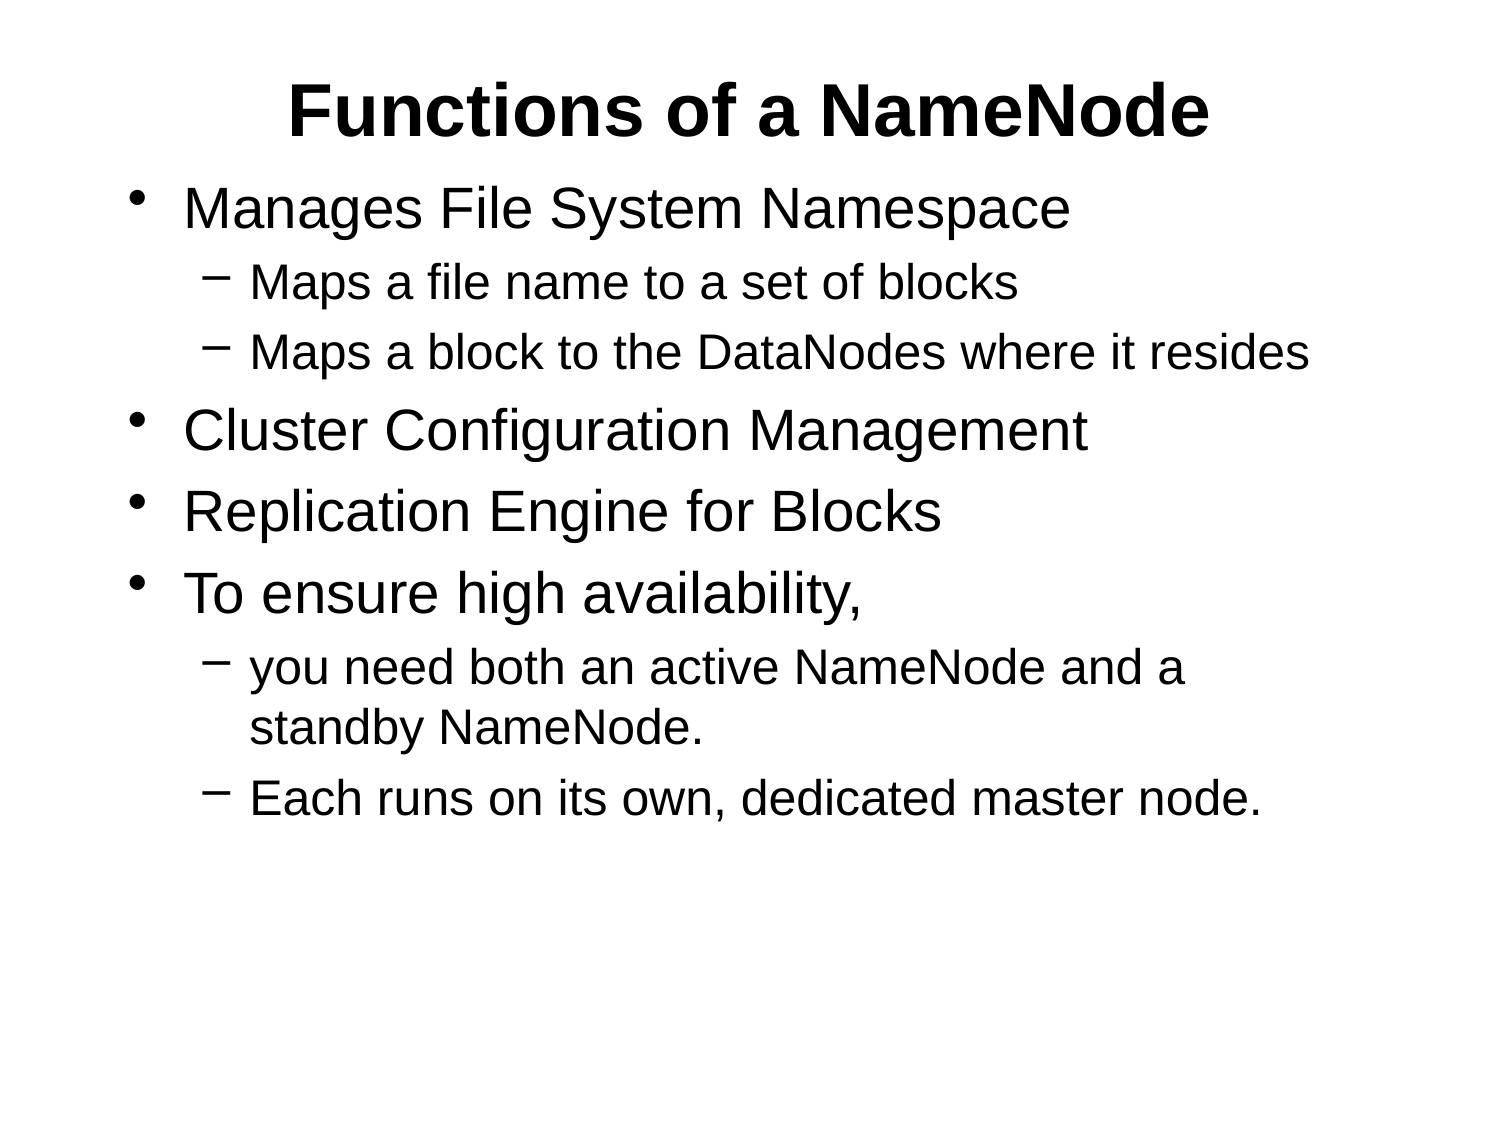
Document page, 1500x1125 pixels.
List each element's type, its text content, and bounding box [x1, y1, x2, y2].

title Functions of a NameNode [49, 24, 1451, 188]
list Manages File System Namespace Maps a file name to a set of blocks Maps a block to the DataNodes where it resides Cluster Configuration Management Replication Engine for Blocks To ensure high availability, you need both an active NameNode and a standby NameNode. Each runs on its own, dedicated master node. [112, 162, 1388, 938]
